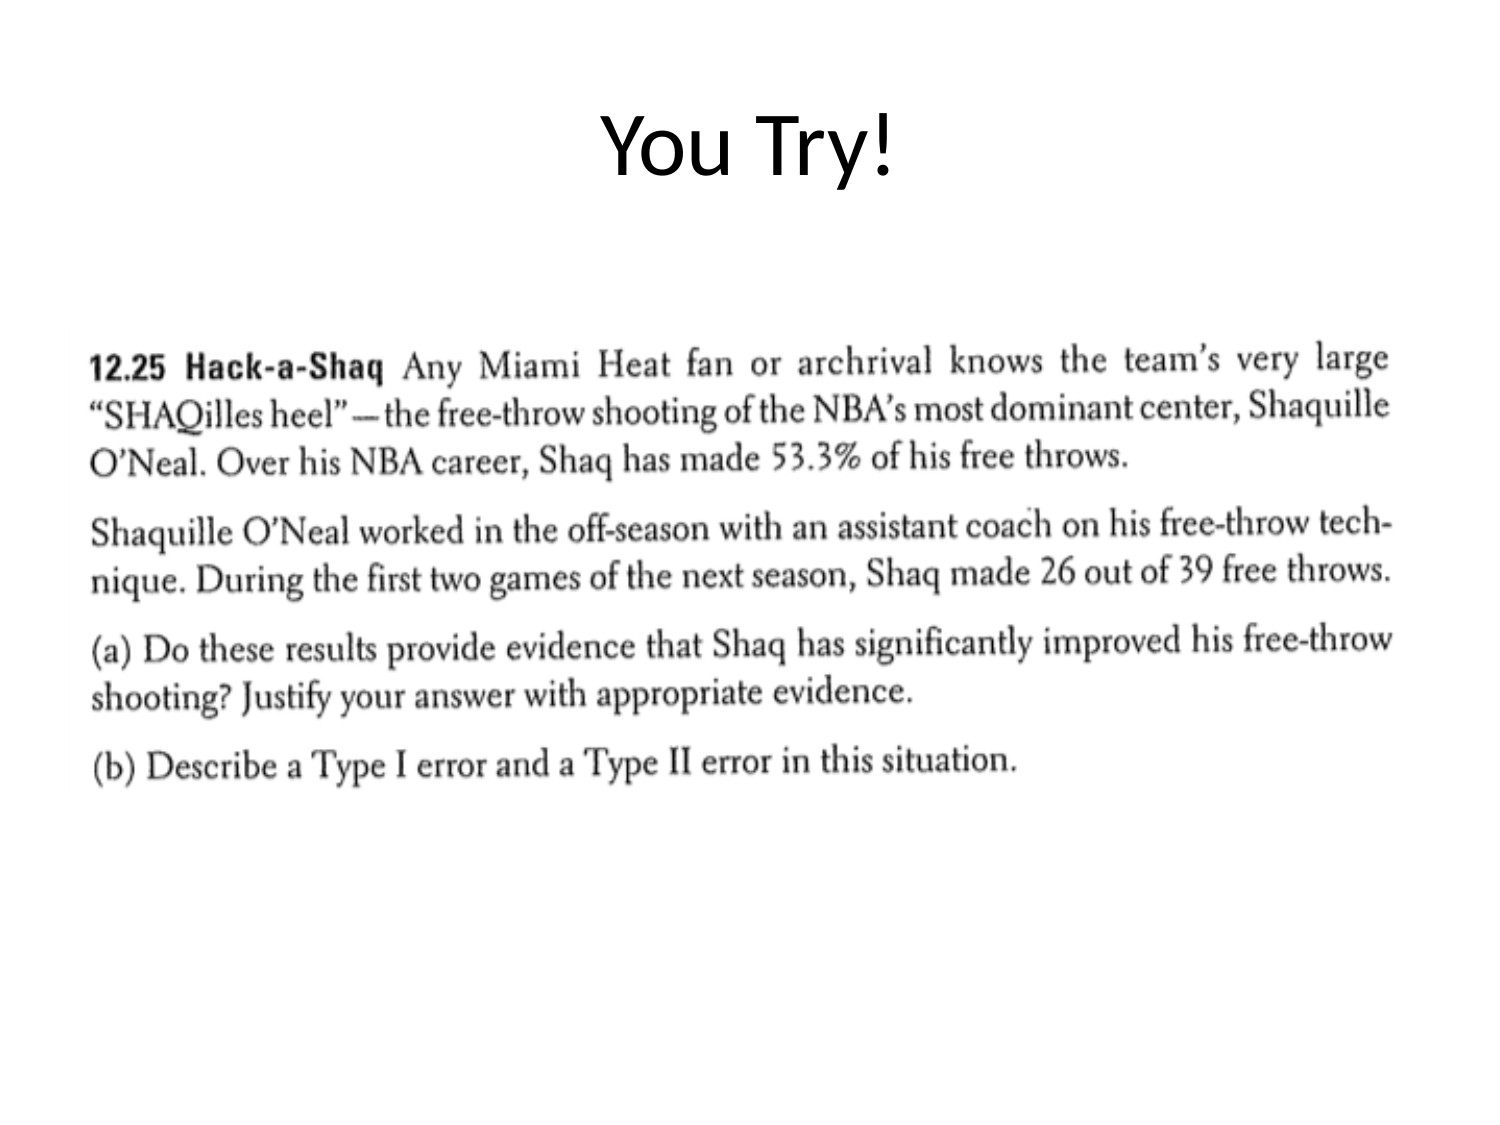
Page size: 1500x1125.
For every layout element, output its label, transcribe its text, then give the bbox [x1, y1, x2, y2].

title You Try! [75, 45, 1425, 233]
picture [68, 326, 1430, 799]
